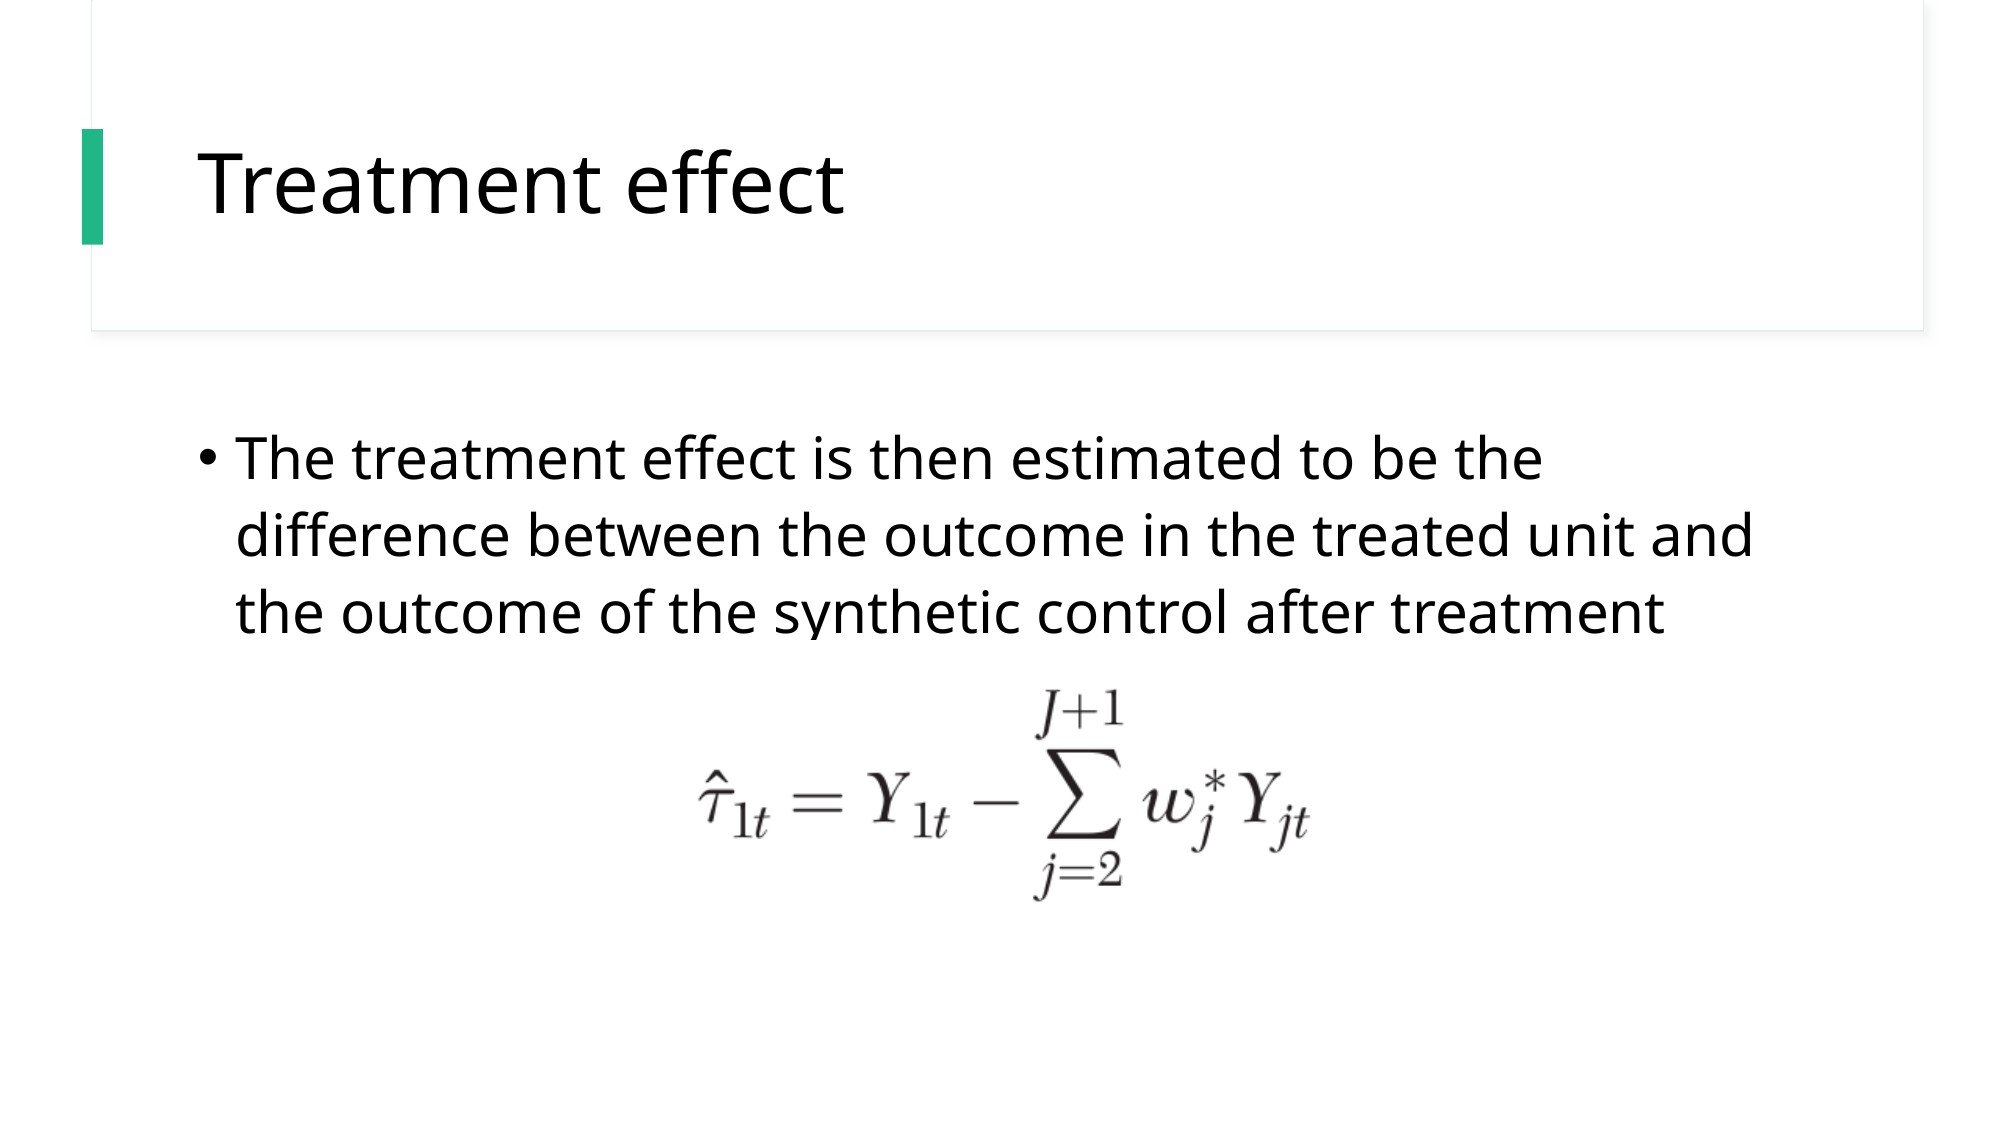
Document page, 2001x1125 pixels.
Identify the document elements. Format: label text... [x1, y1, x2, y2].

list The treatment effect is then estimated to be the difference between the outcome in the treated unit and the outcome of the synthetic control after treatment [183, 406, 1851, 1013]
title Treatment effect [183, 90, 1851, 284]
picture [650, 640, 1312, 933]
